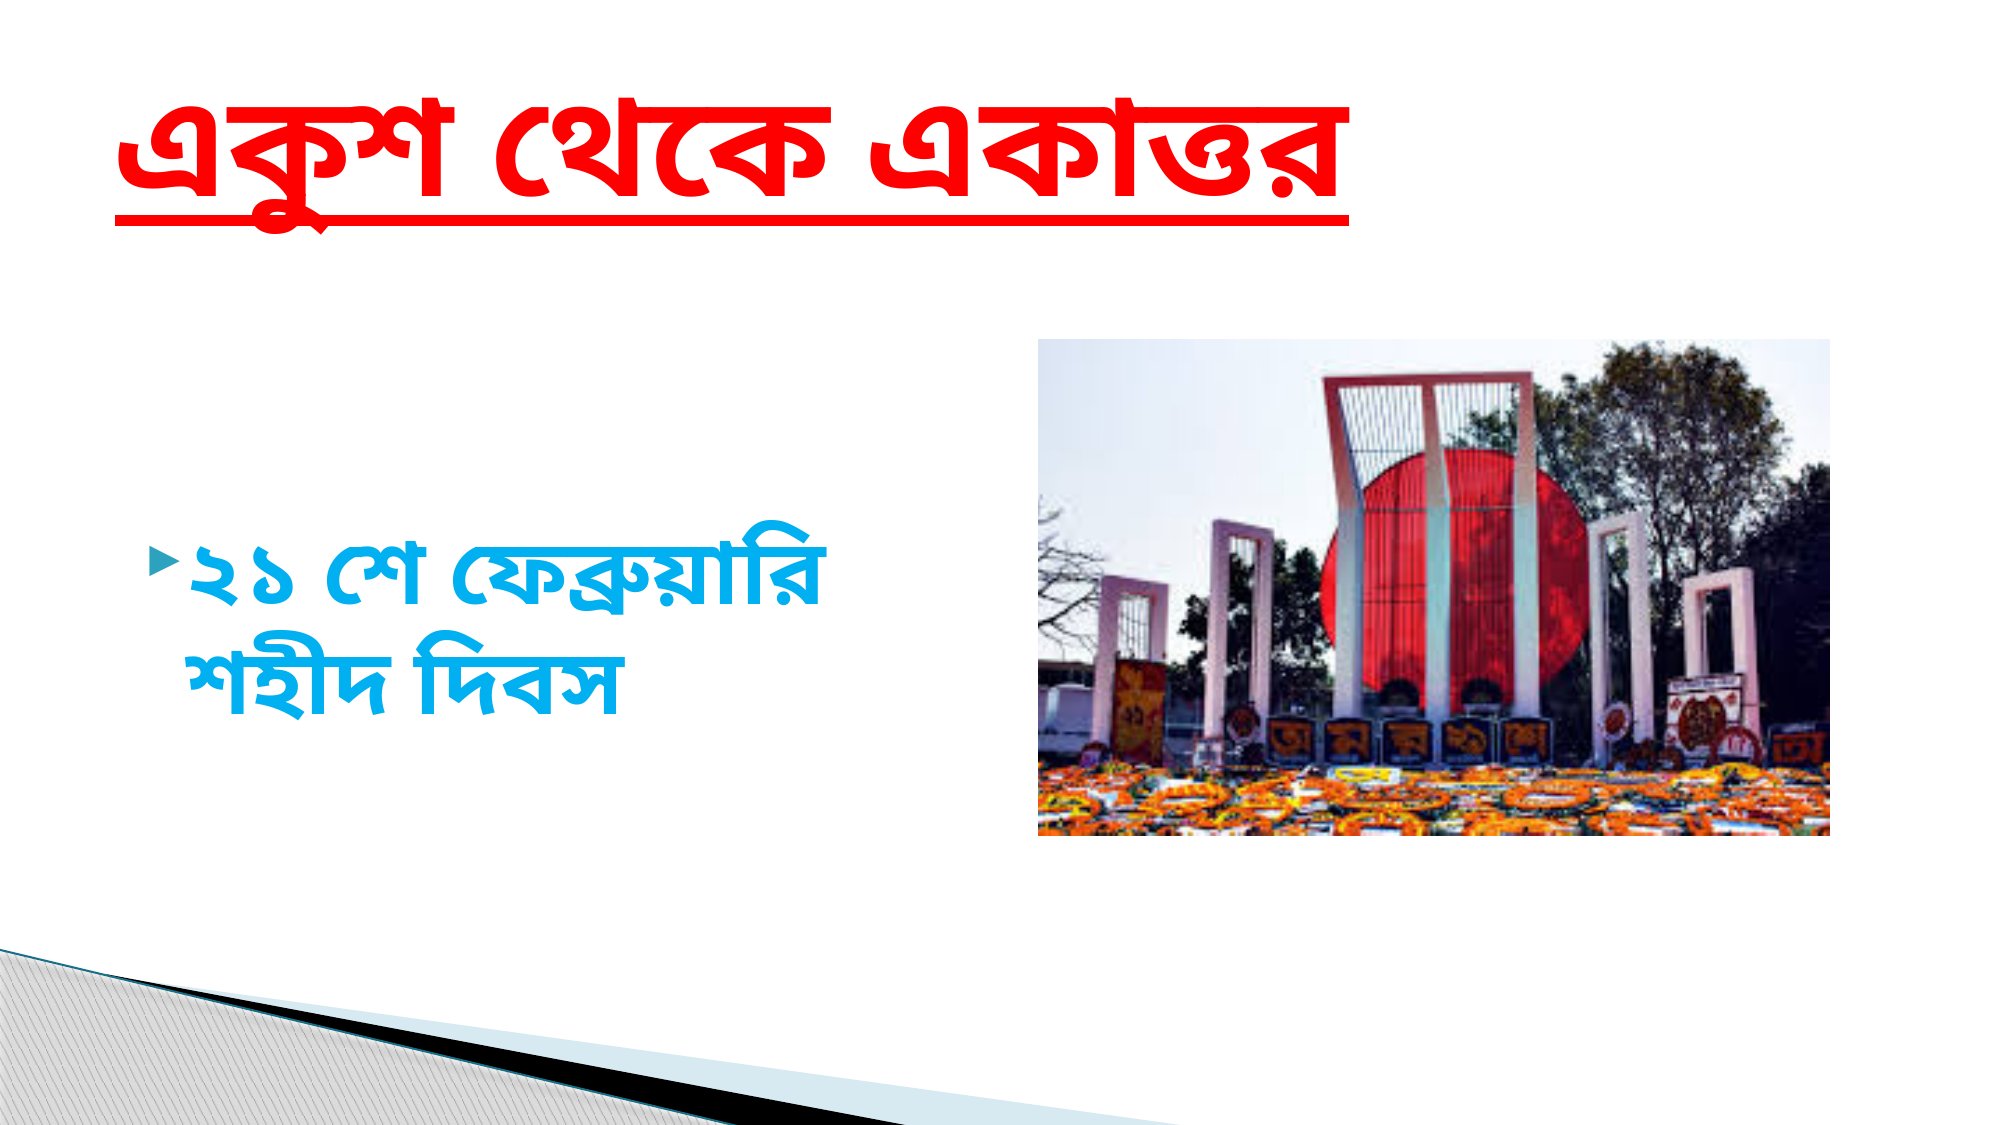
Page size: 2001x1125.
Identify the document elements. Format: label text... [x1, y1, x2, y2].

picture [1038, 339, 1830, 836]
list ২১ শে ফেব্রুয়ারি শহীদ ‍দিবস [111, 505, 1038, 991]
title একুশ থেকে একাত্তর [99, 45, 1900, 233]
